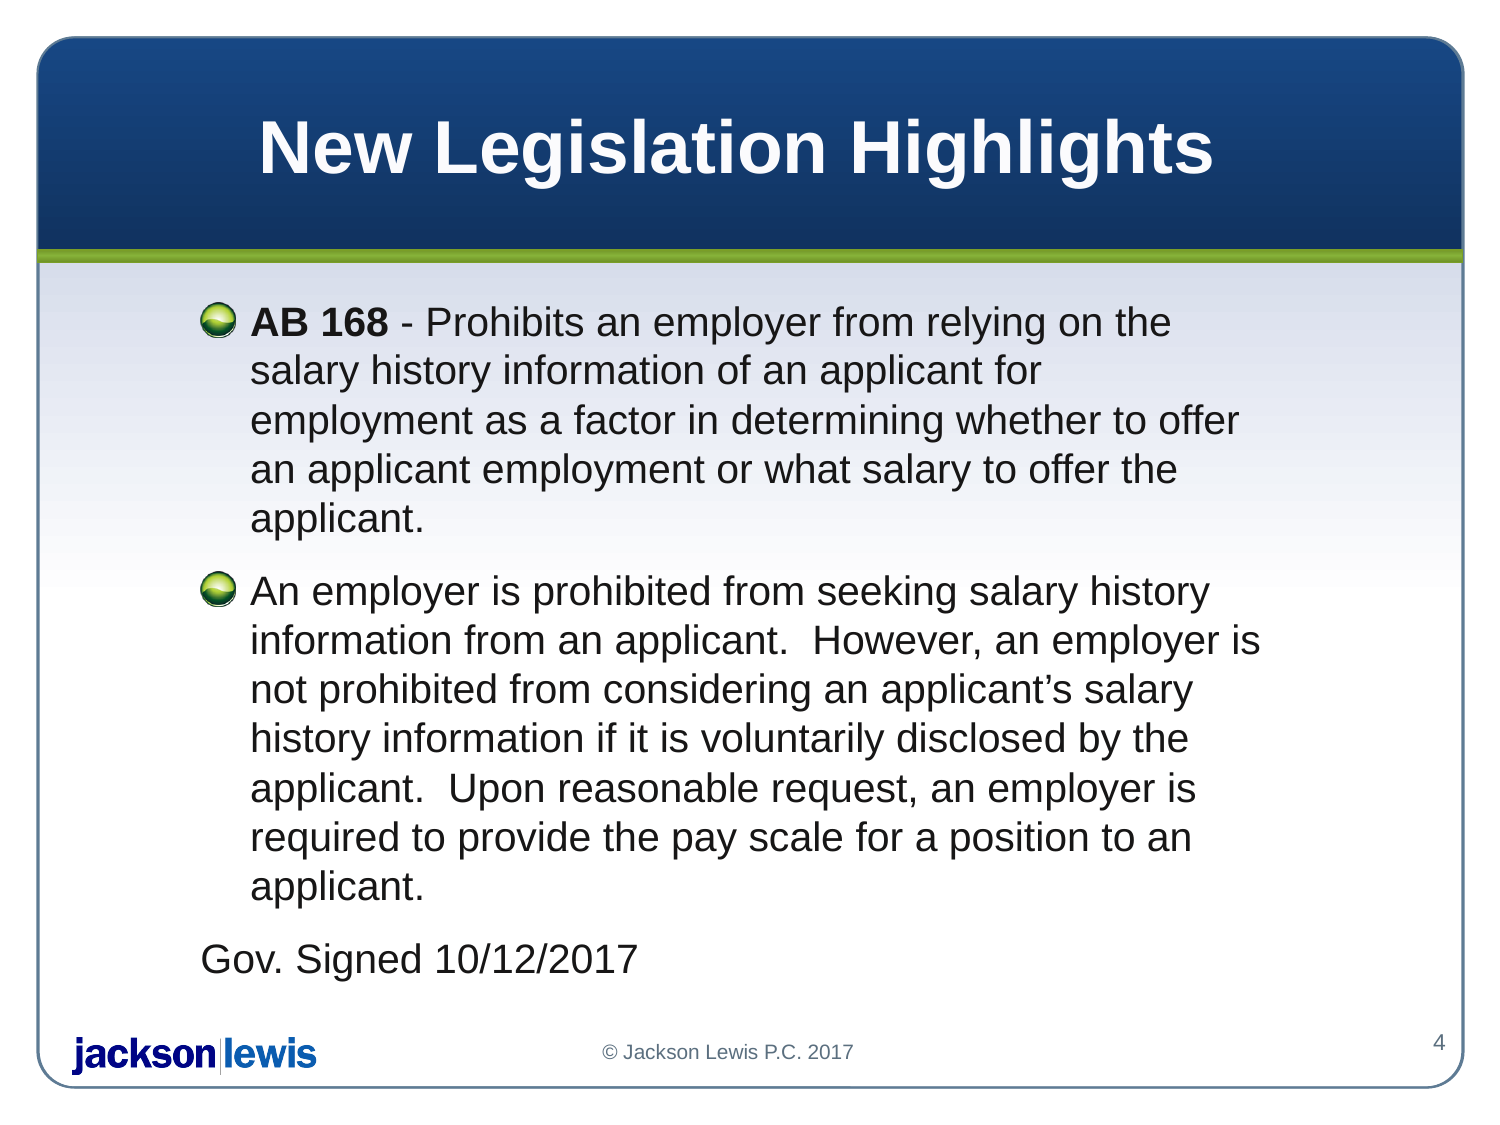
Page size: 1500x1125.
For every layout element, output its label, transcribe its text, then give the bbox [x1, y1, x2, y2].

list AB 168 - Prohibits an employer from relying on the salary history information of an applicant for employment as a factor in determining whether to offer an applicant employment or what salary to offer the applicant. An employer is prohibited from seeking salary history information from an applicant. However, an employer is not prohibited from considering an applicant’s salary history information if it is voluntarily disclosed by the applicant. Upon reasonable request, an employer is required to provide the pay scale for a position to an applicant. Gov. Signed 10/12/2017 [185, 287, 1290, 992]
title New Legislation Highlights [187, 99, 1288, 188]
picture [200, 571, 236, 607]
picture [200, 302, 236, 338]
picture [72, 1037, 325, 1075]
